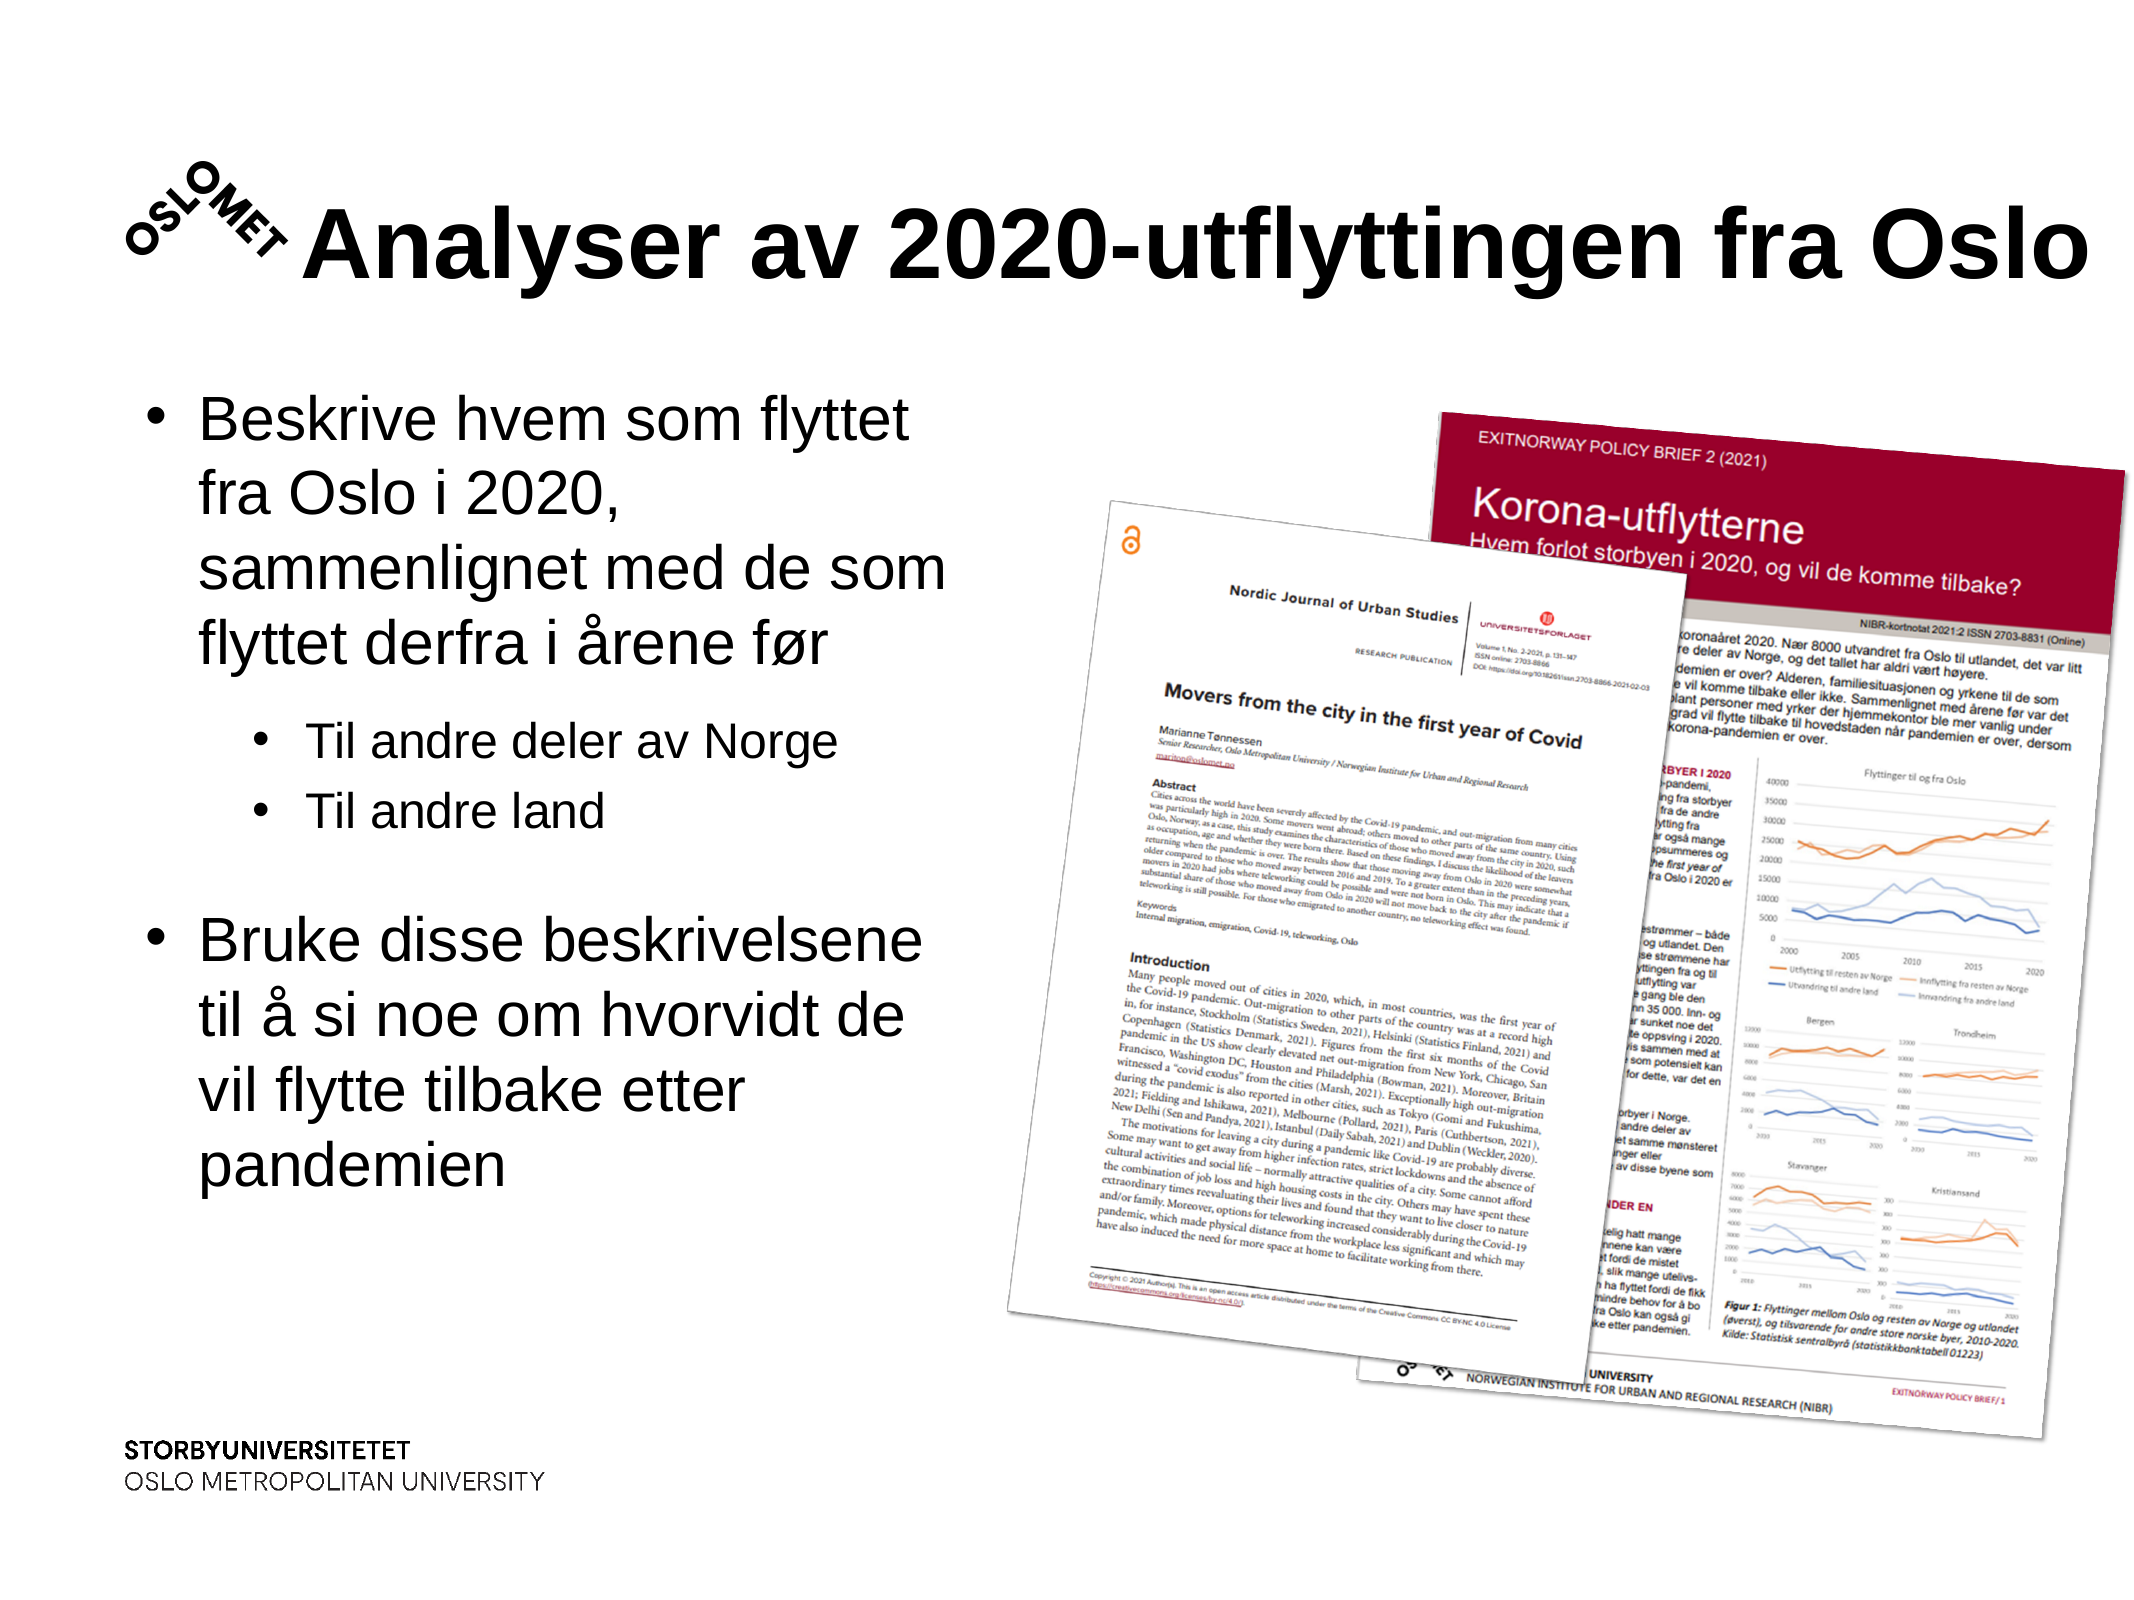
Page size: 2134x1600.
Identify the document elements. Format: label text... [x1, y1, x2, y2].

title Analyser av 2020-utflyttingen fra Oslo [300, 152, 2105, 300]
picture [93, 128, 321, 288]
picture [123, 1384, 553, 1572]
list Beskrive hvem som flyttet fra Oslo i 2020, sammenlignet med de som flyttet derfra i årene før Til andre deler av Norge Til andre land Bruke disse beskrivelsene til å si noe om hvorvidt de vil flytte tilbake etter pandemien [145, 377, 961, 1416]
picture [1004, 408, 2134, 1447]
